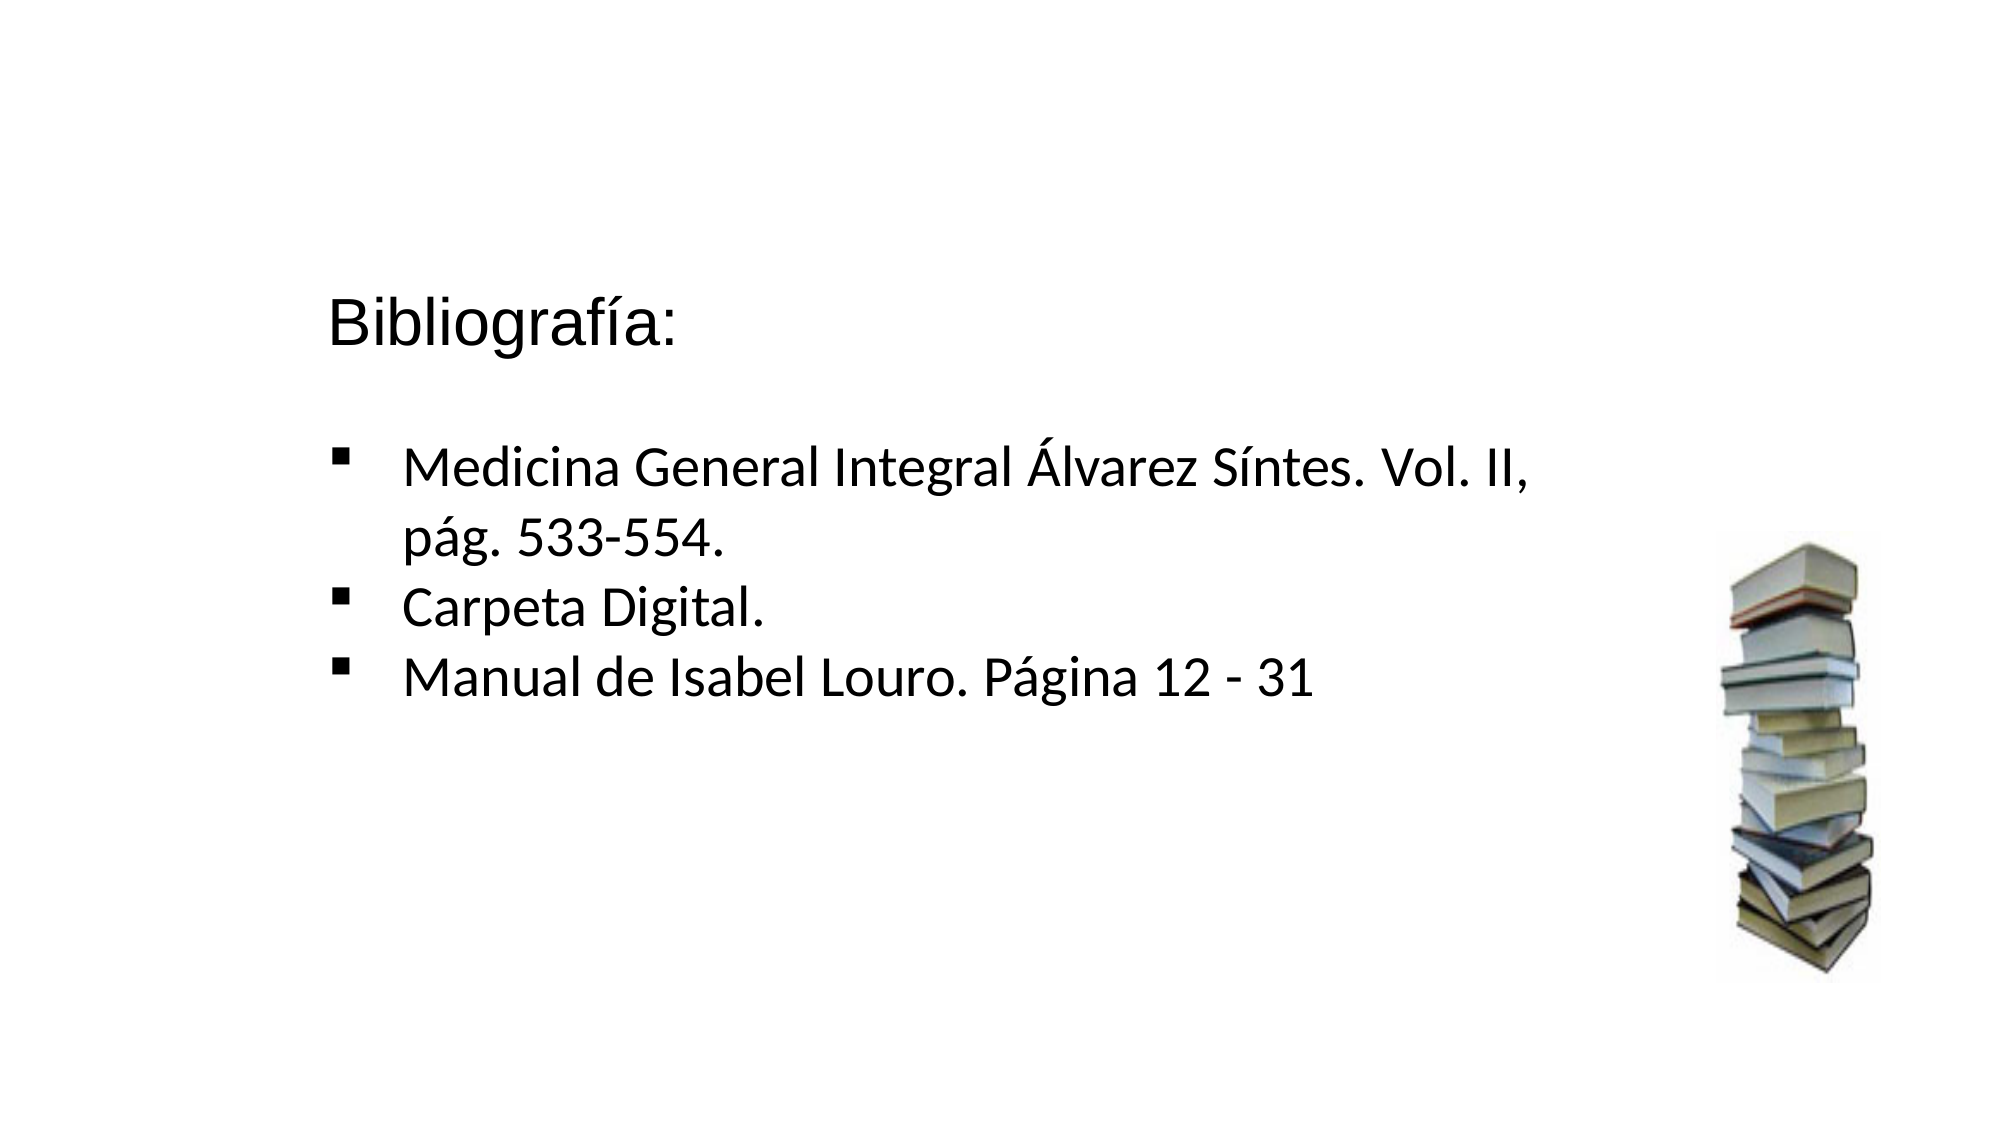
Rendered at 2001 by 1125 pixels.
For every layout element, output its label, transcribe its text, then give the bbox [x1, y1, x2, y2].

text_box Bibliografía: Medicina General Integral Álvarez Síntes. Vol. II, pág. 533-554. Carpeta Digital. Manual de Isabel Louro. Página 12 - 31 [312, 271, 1626, 786]
picture [1716, 530, 1881, 983]
